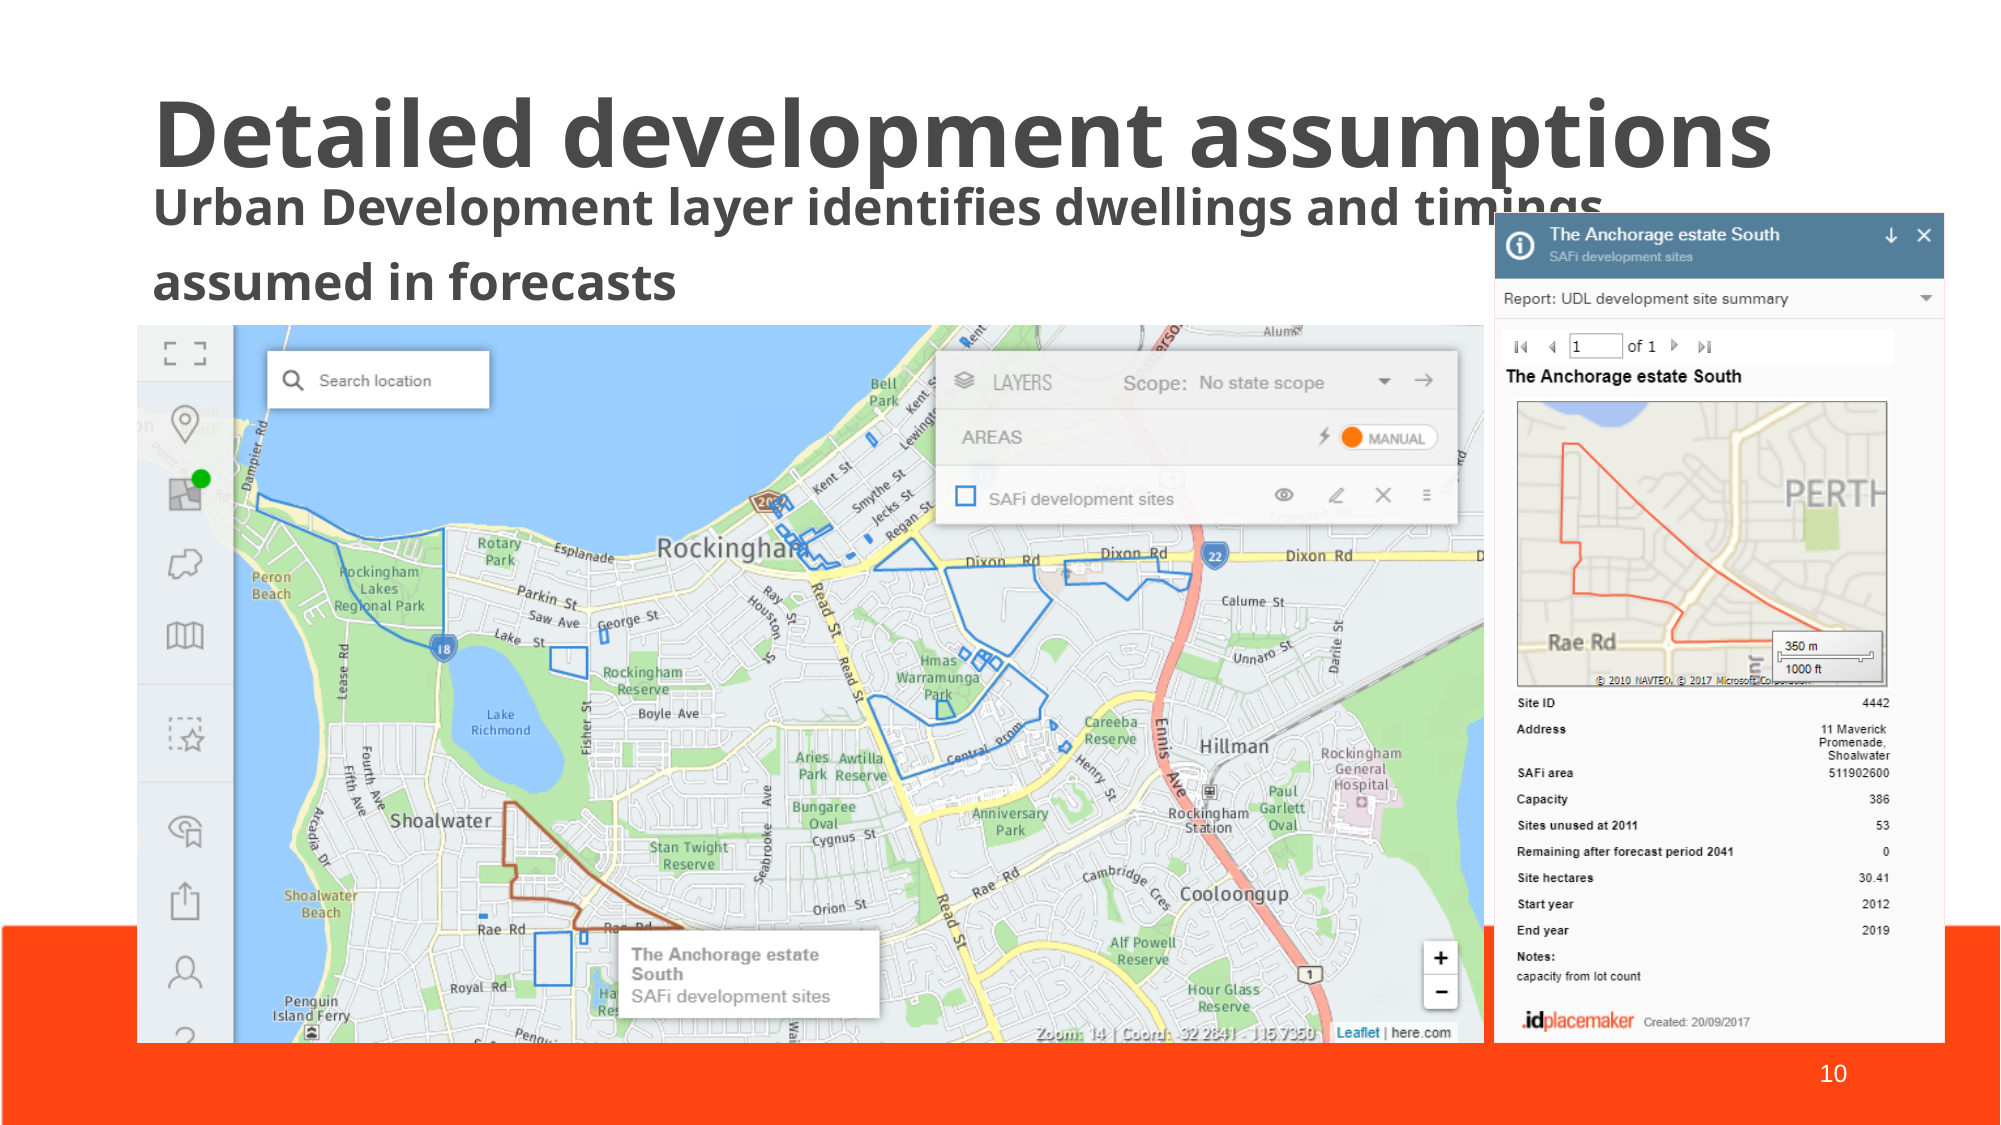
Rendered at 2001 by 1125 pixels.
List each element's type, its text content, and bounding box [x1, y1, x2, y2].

title Detailed development assumptions [137, 59, 1863, 175]
slide_number 10 [1412, 1042, 1863, 1103]
list Urban Development layer identifies dwellings and timings assumed in forecasts [137, 175, 1863, 278]
picture [0, 0, 2000, 1125]
